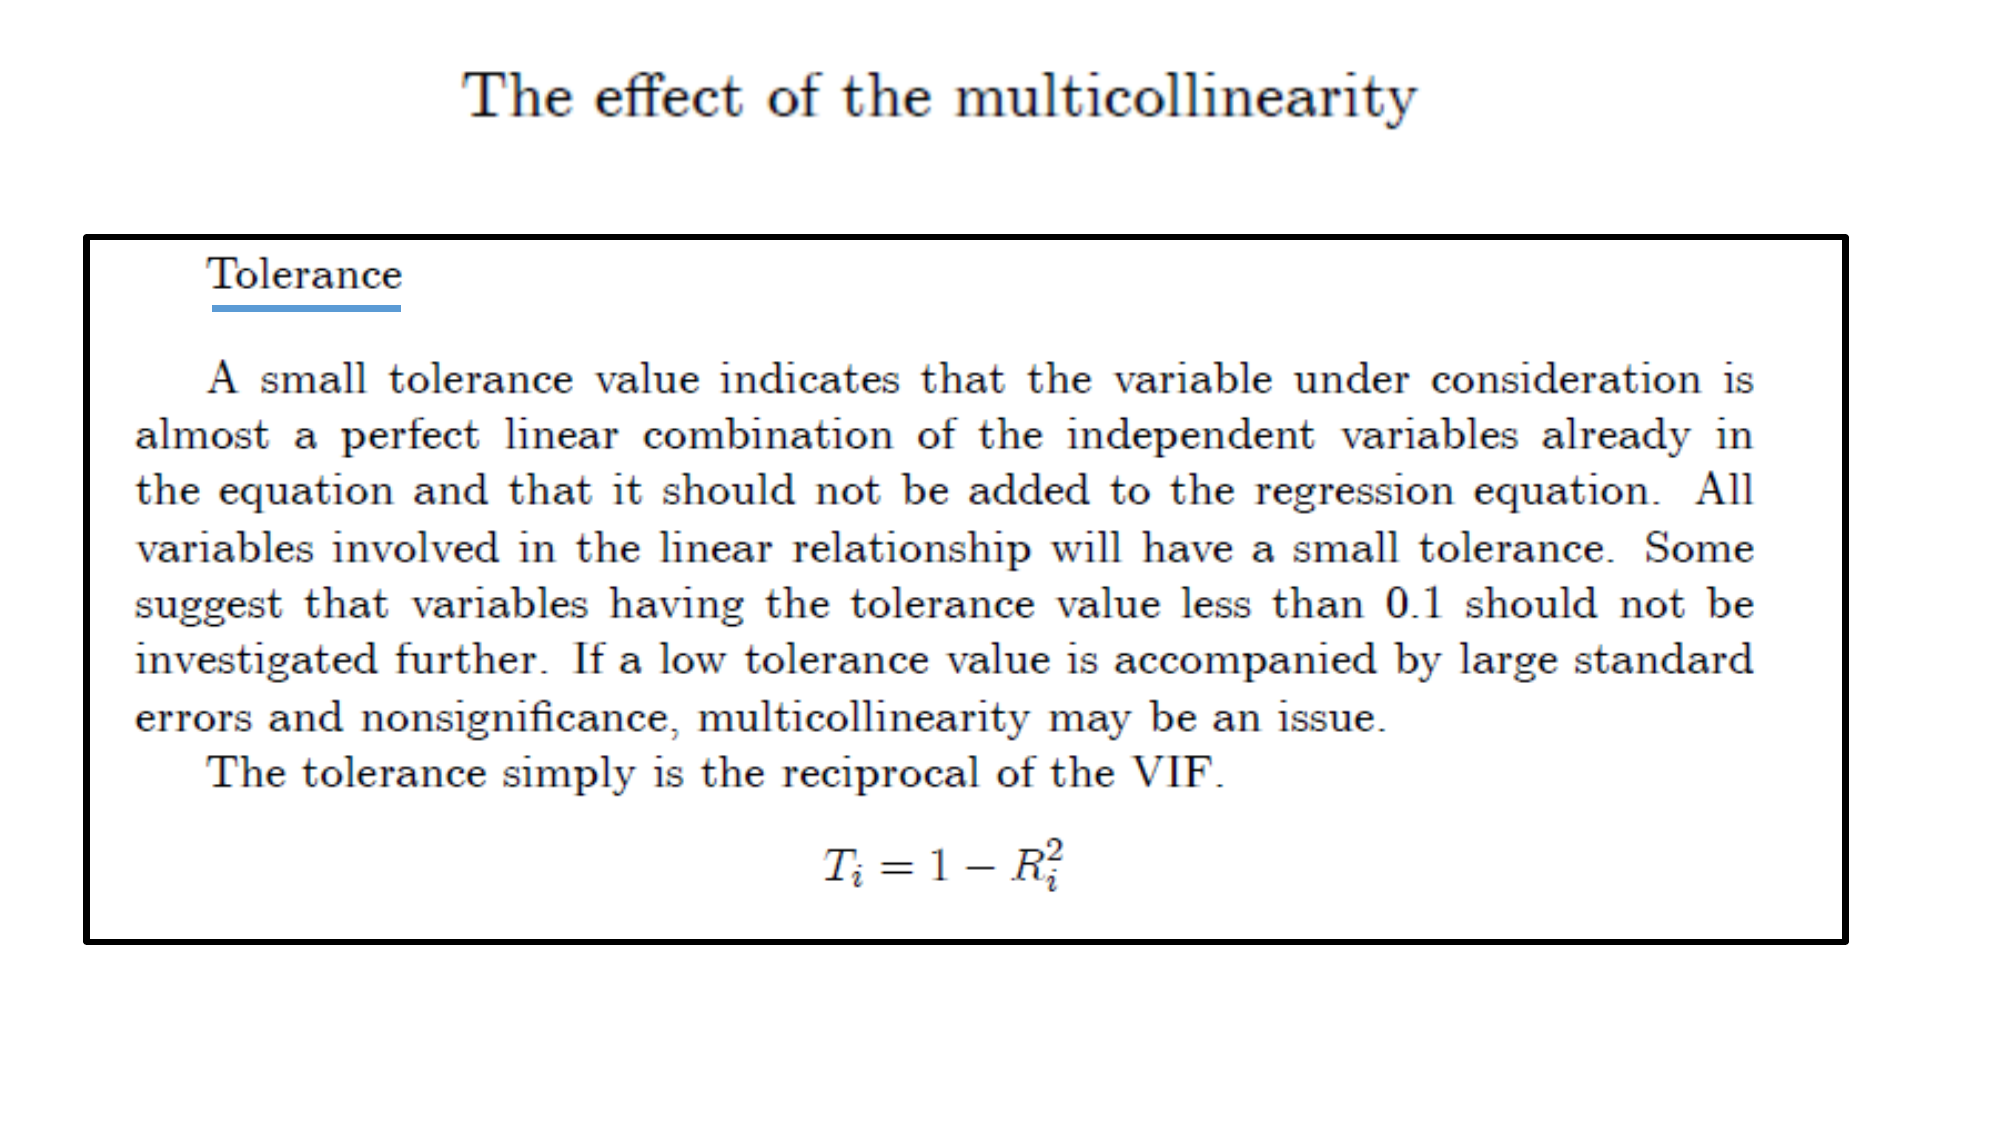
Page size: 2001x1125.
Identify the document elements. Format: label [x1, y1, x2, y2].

picture [89, 240, 1843, 939]
picture [448, 55, 1445, 166]
